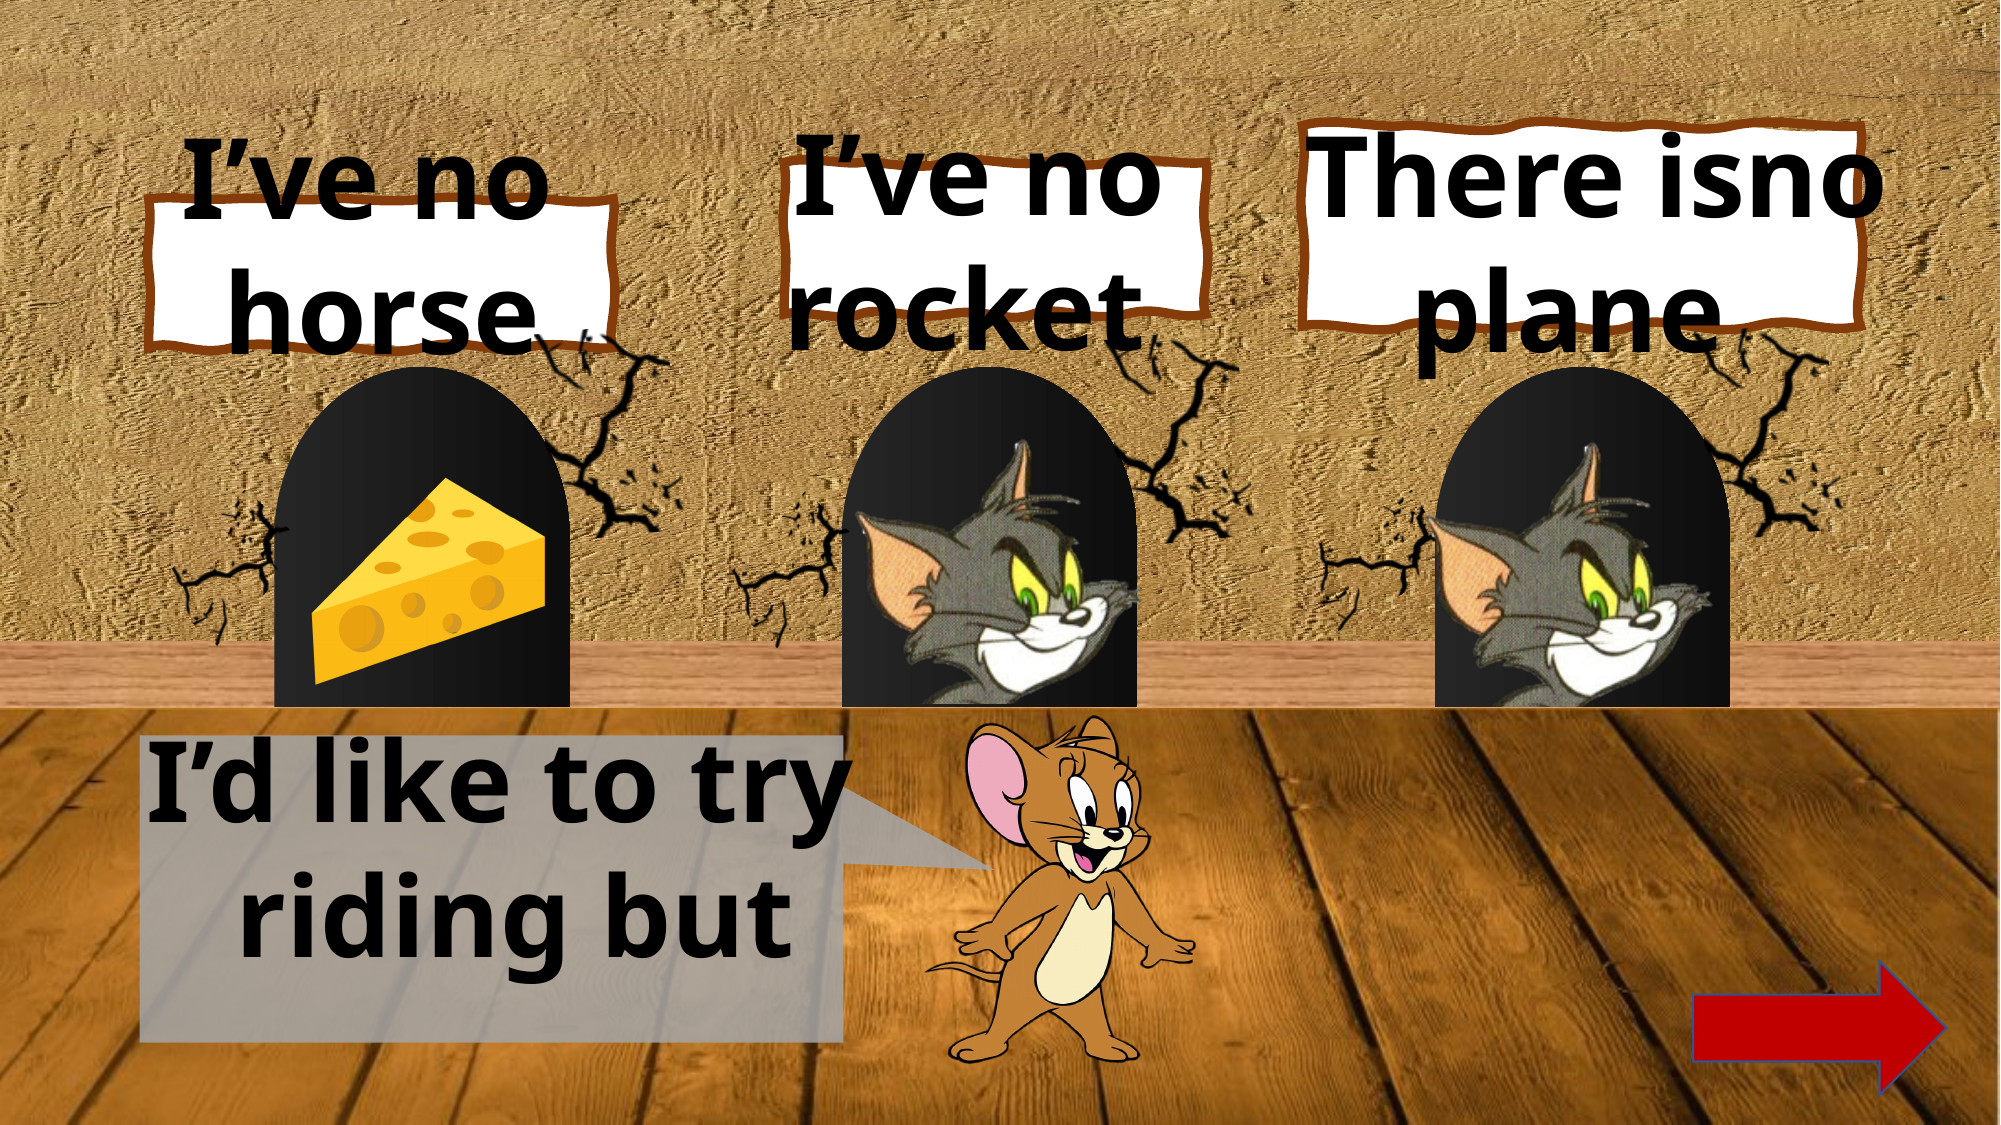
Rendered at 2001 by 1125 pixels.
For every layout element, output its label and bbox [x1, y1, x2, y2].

text_box [691, 95, 1238, 318]
text_box [22, 99, 741, 403]
picture [0, 0, 2000, 1125]
text_box [1210, 96, 1955, 400]
